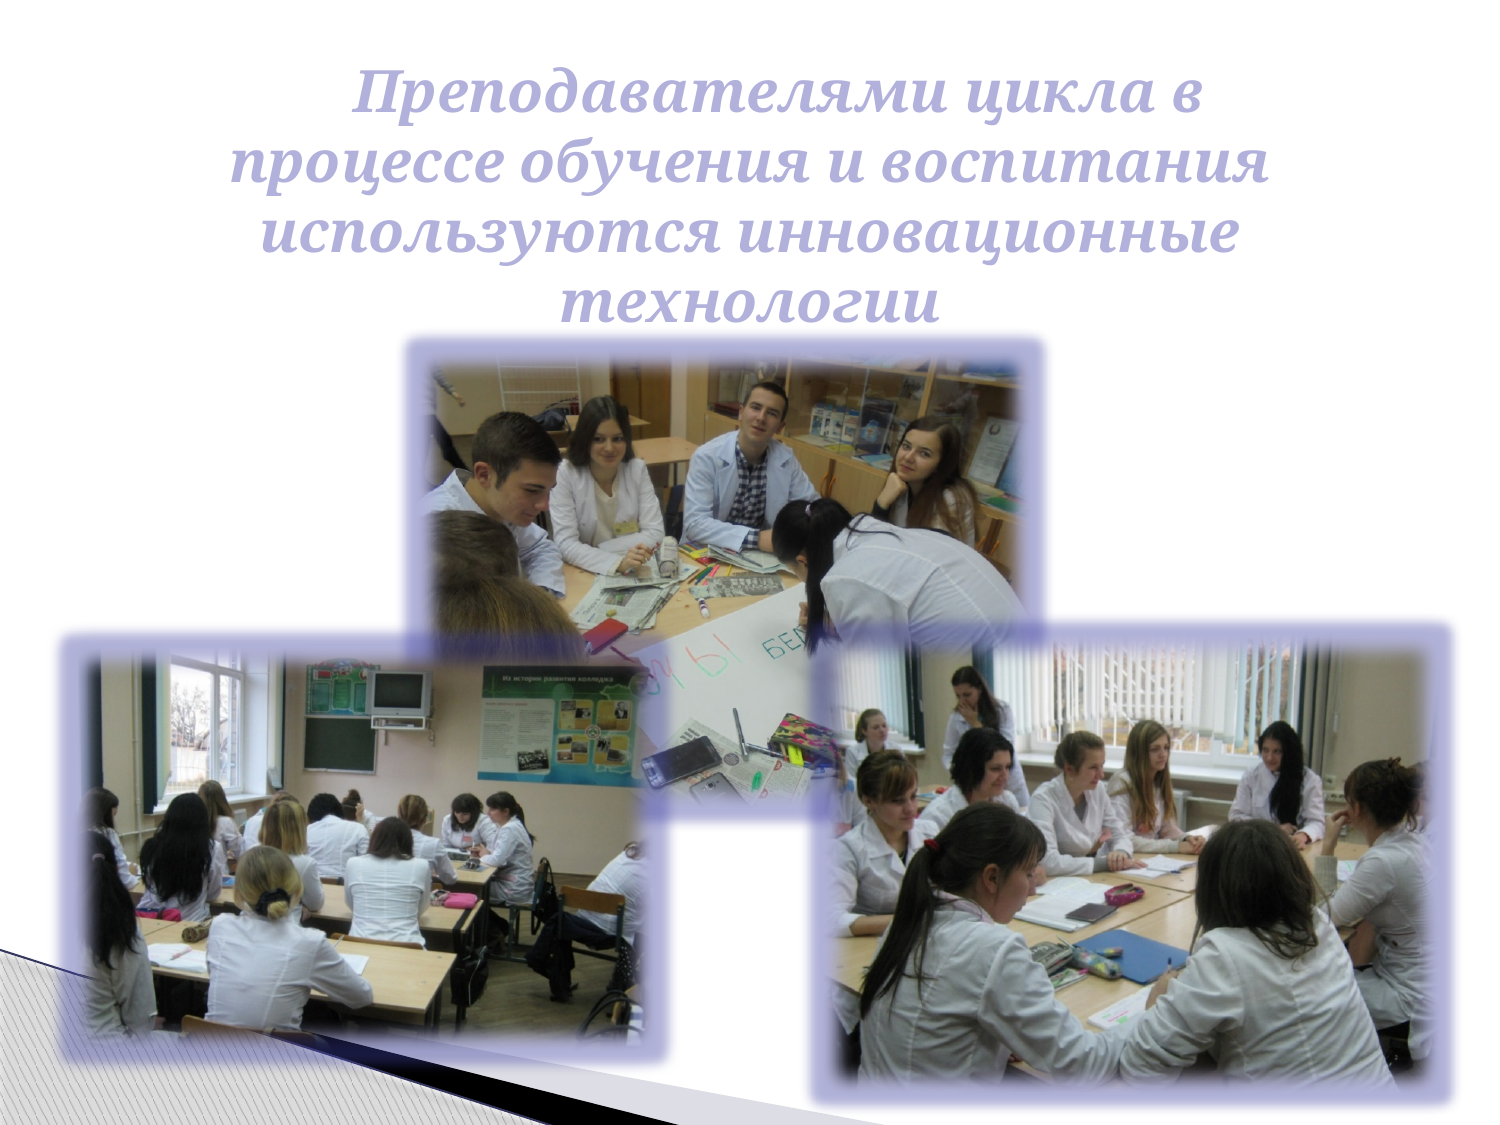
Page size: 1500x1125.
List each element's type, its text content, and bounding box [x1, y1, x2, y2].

picture [70, 346, 1442, 1096]
text_box Преподавателями цикла в процессе обучения и воспитания используются инновационные технологии [181, 46, 1319, 342]
